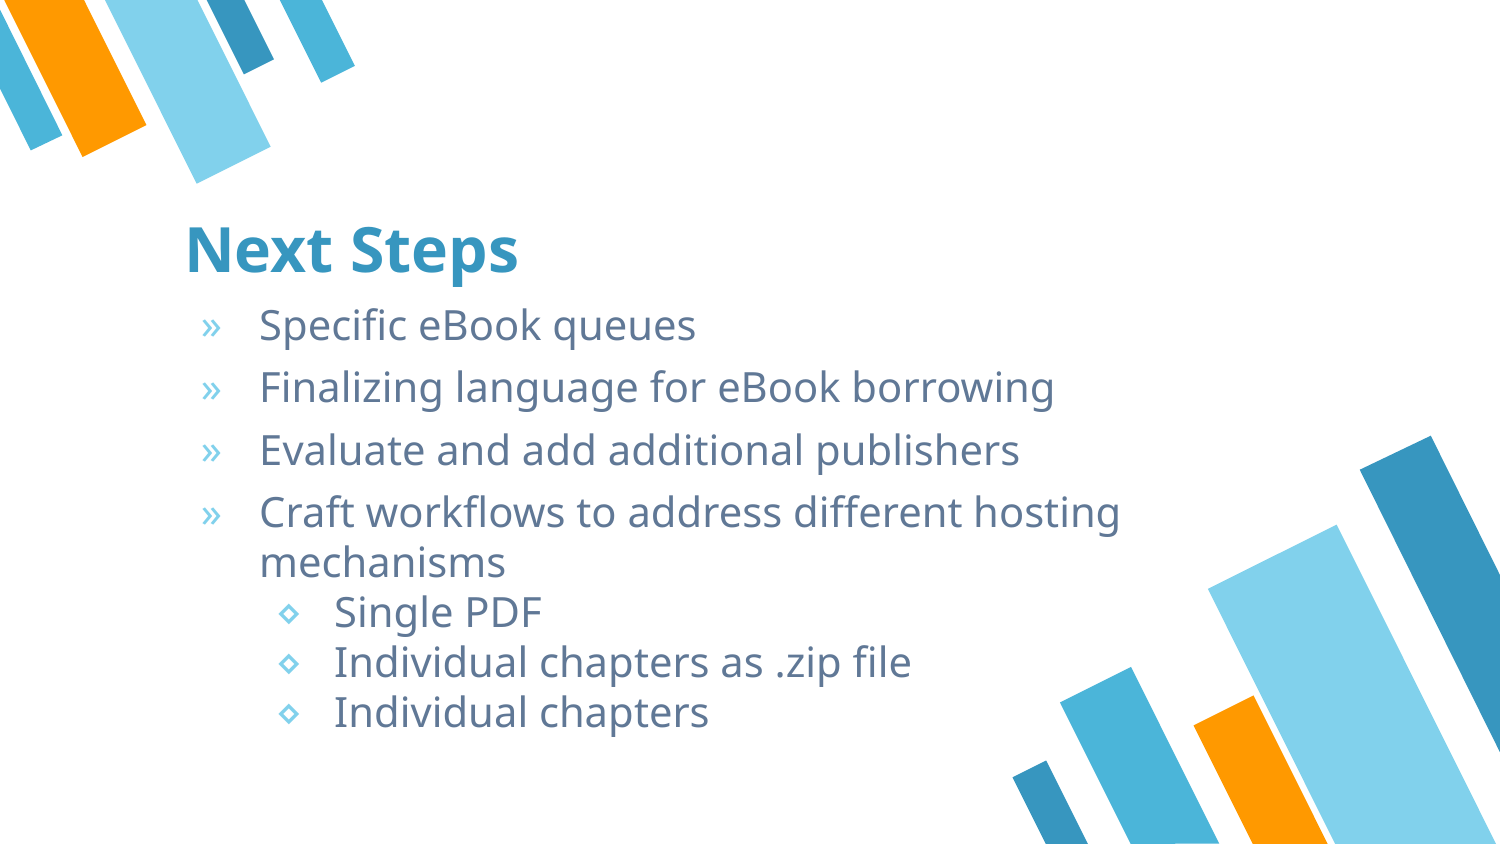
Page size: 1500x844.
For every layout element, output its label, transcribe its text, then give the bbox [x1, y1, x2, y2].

title Next Steps [169, 188, 1115, 283]
list Specific eBook queues Finalizing language for eBook borrowing Evaluate and add additional publishers Craft workflows to address different hosting mechanisms Single PDF Individual chapters as .zip file Individual chapters [169, 283, 1247, 717]
